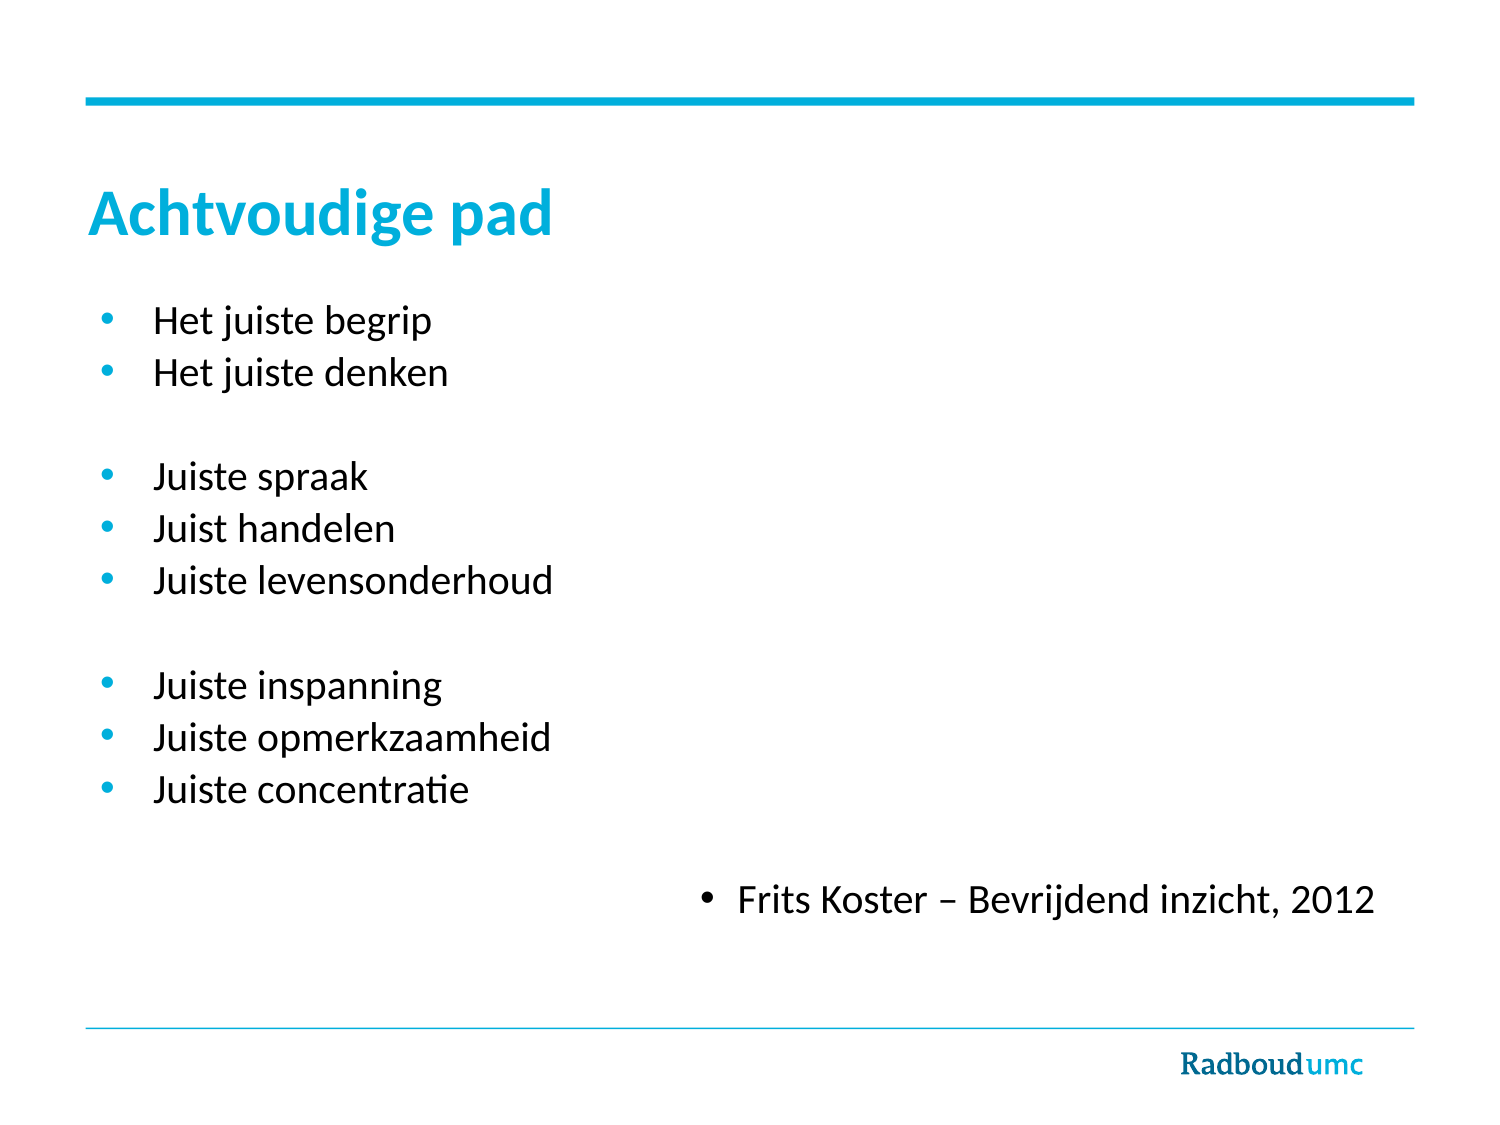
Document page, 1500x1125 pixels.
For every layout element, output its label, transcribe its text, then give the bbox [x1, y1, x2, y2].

list Het juiste begrip Het juiste denken Juiste spraak Juist handelen Juiste levensonderhoud Juiste inspanning Juiste opmerkzaamheid Juiste concentratie Frits Koster – Bevrijdend inzicht, 2012 [100, 290, 1415, 968]
title Achtvoudige pad [88, 160, 1418, 249]
